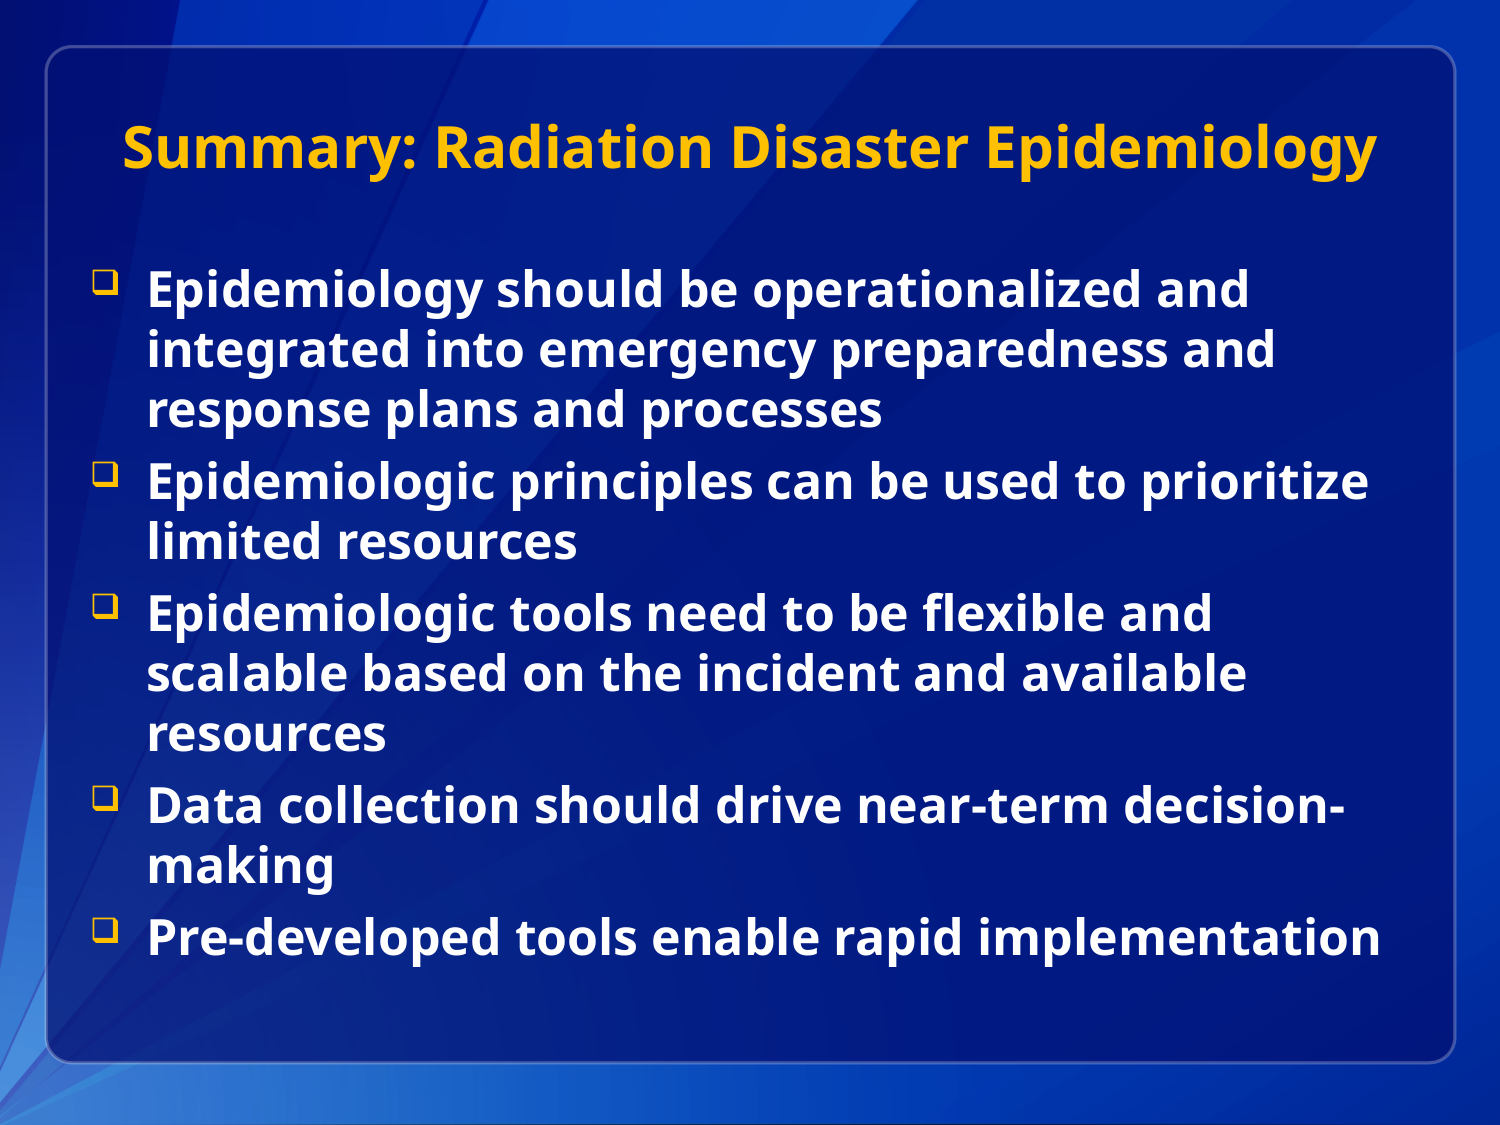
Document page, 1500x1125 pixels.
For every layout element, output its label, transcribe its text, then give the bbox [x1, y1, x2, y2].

title Summary: Radiation Disaster Epidemiology [75, 50, 1425, 188]
picture [0, 0, 1500, 1125]
list Epidemiology should be operationalized and integrated into emergency preparedness and response plans and processes Epidemiologic principles can be used to prioritize limited resources Epidemiologic tools need to be flexible and scalable based on the incident and available resources Data collection should drive near-term decision-making Pre-developed tools enable rapid implementation [75, 249, 1425, 938]
